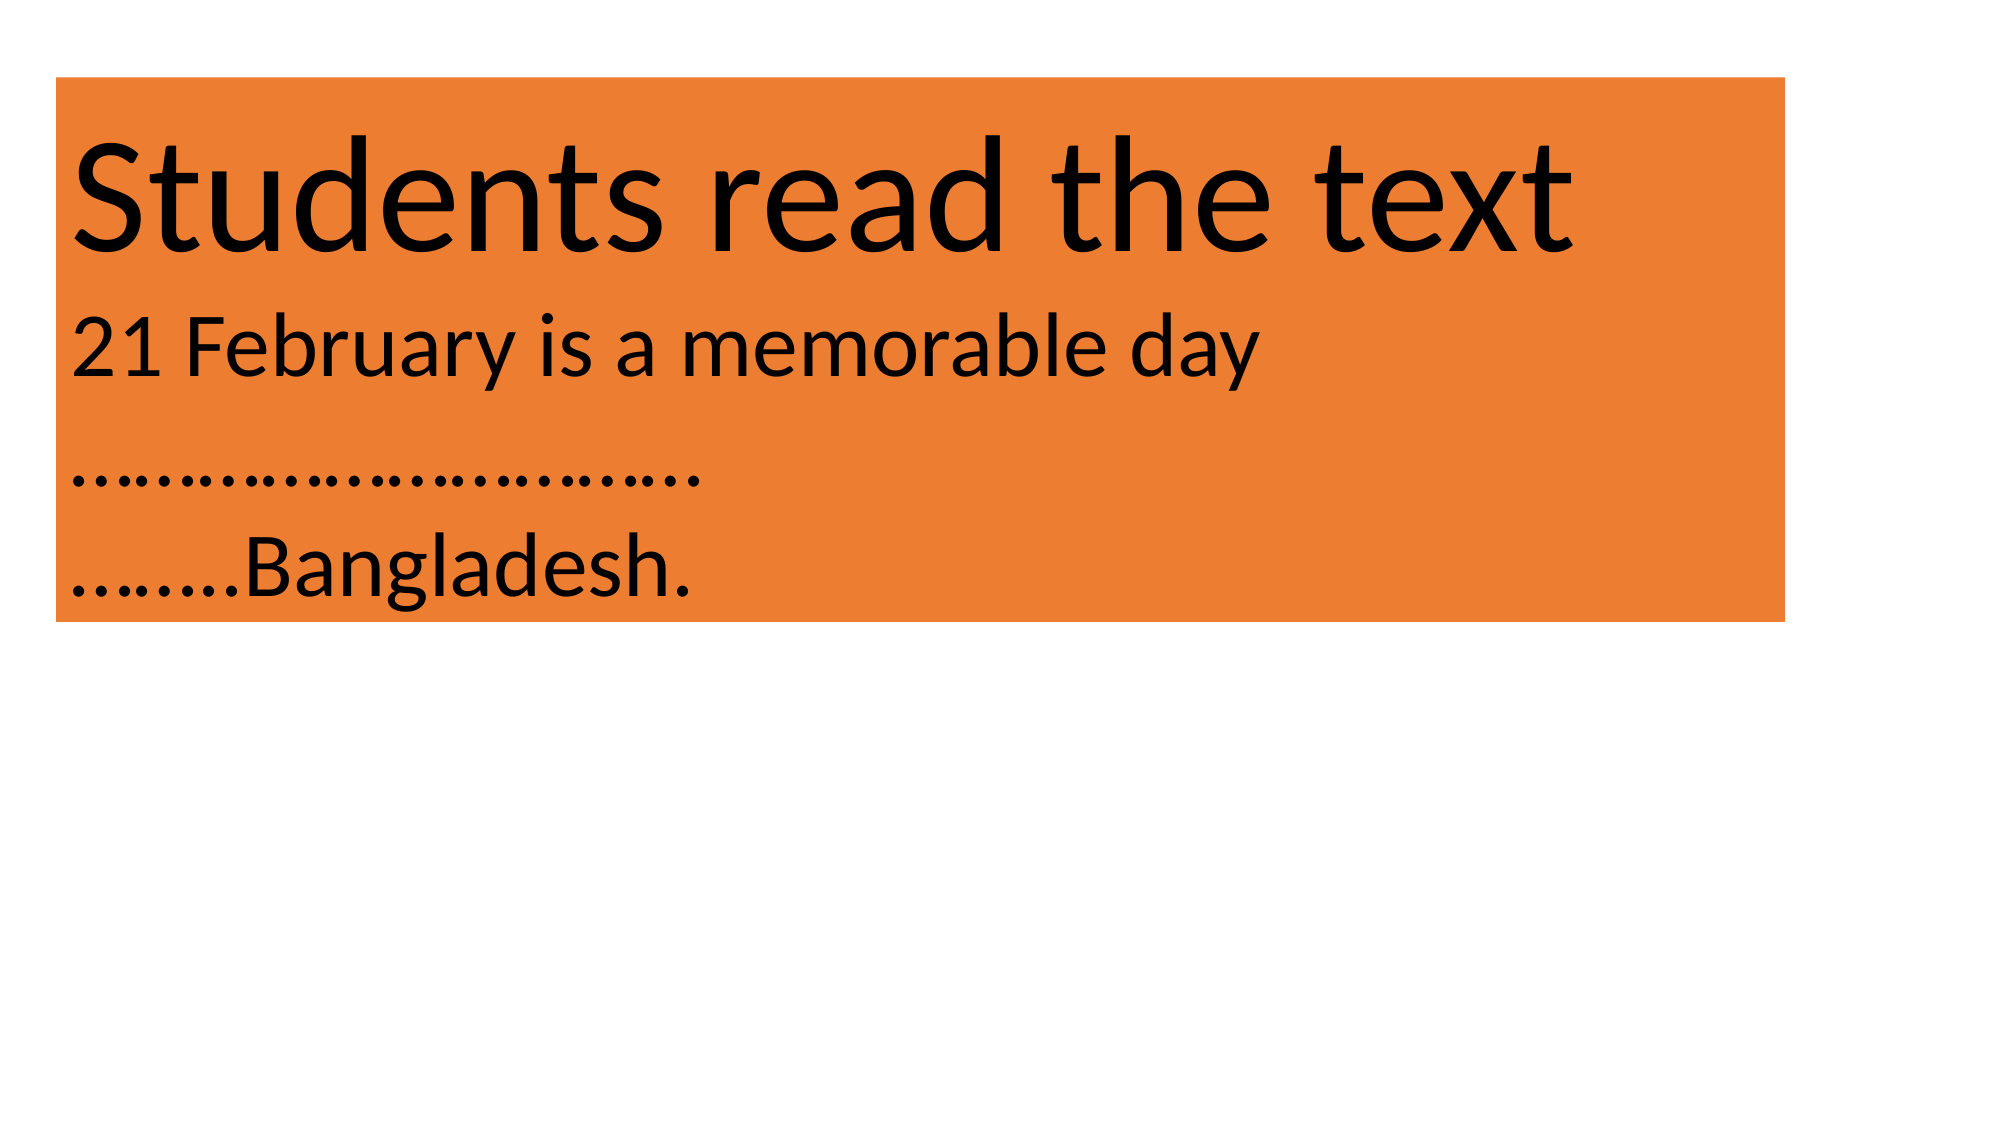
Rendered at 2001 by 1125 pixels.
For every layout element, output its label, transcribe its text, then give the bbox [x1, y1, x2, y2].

text_box Students read the text 21 February is a memorable day ………………………… ……..Bangladesh. [56, 77, 1785, 622]
